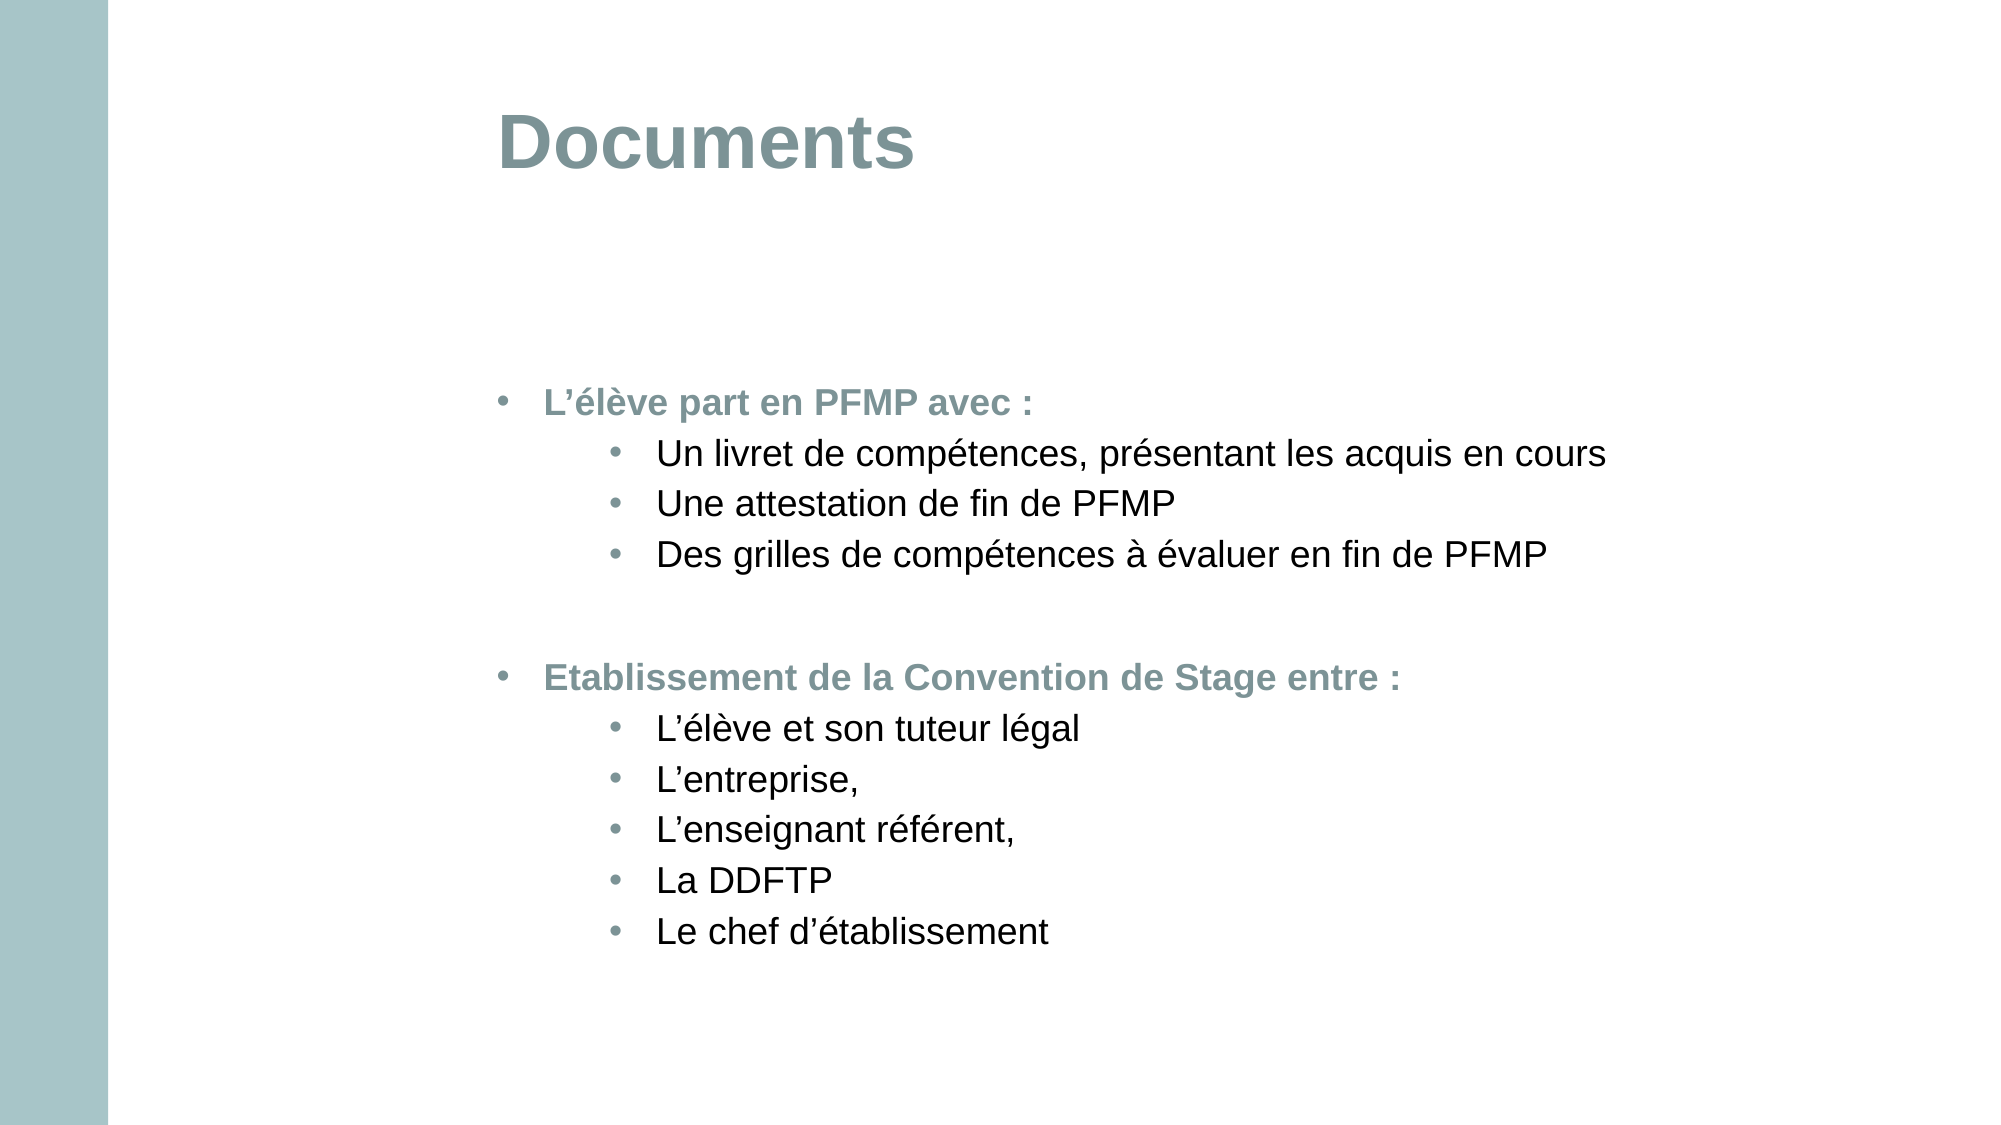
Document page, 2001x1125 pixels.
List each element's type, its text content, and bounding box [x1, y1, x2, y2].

title Documents [482, 35, 1831, 253]
list L’élève part en PFMP avec : Un livret de compétences, présentant les acquis en cours Une attestation de fin de PFMP Des grilles de compétences à évaluer en fin de PFMP Etablissement de la Convention de Stage entre : L’élève et son tuteur légal L’entreprise, L’enseignant référent, La DDFTP Le chef d’établissement [481, 375, 1944, 997]
